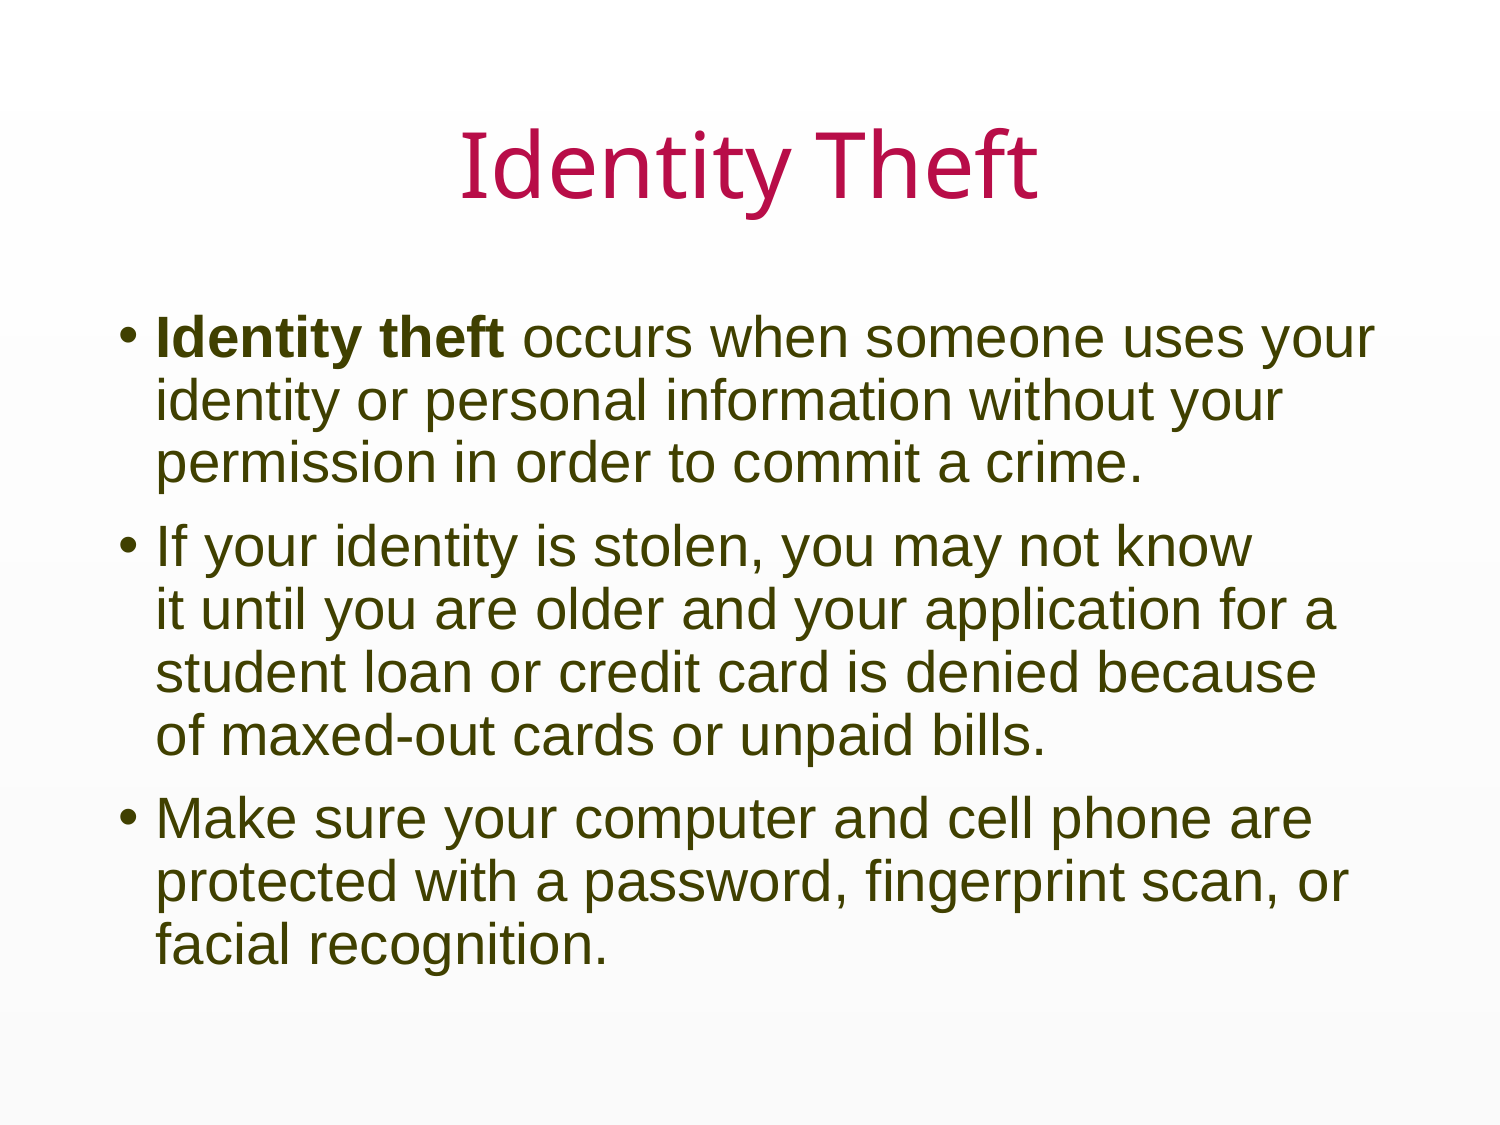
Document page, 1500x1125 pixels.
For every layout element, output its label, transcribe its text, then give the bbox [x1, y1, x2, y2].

title Identity Theft [103, 59, 1397, 278]
list Identity theft occurs when someone uses your identity or personal information without your permission in order to commit a crime. If your identity is stolen, you may not know it until you are older and your application for a student loan or credit card is denied because of maxed-out cards or unpaid bills. Make sure your computer and cell phone are protected with a password, fingerprint scan, or facial recognition. [103, 299, 1397, 1014]
